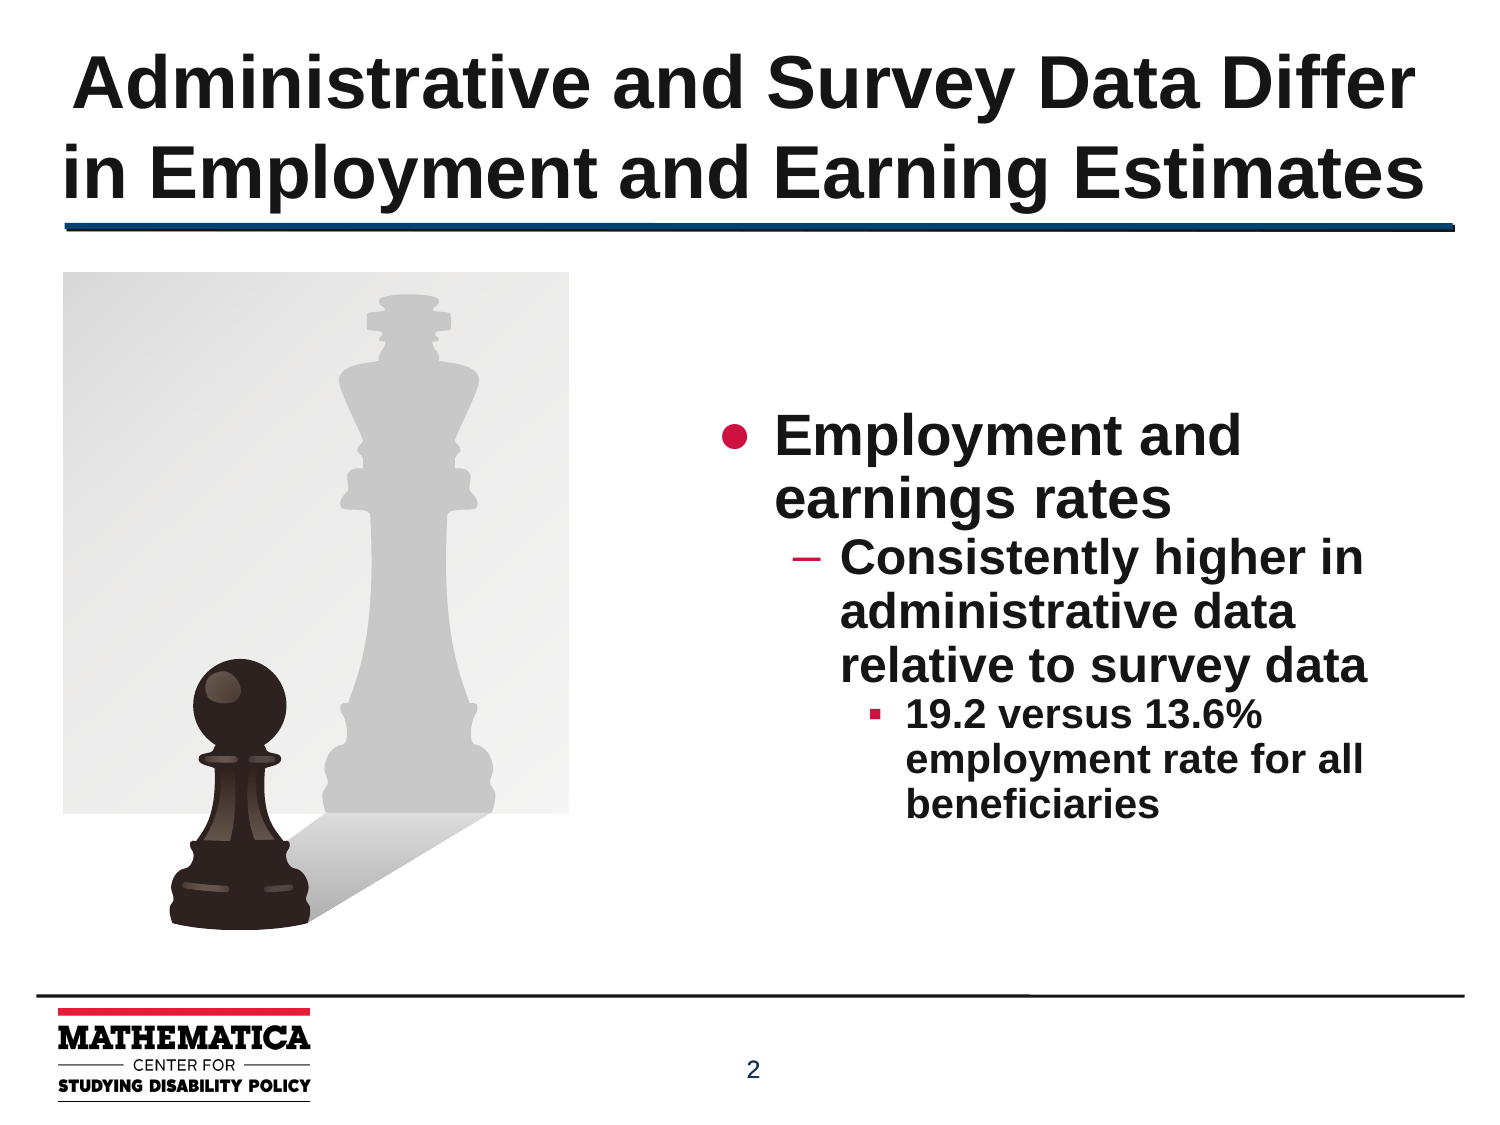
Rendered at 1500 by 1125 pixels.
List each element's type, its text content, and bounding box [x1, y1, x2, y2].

title Administrative and Survey Data Differ in Employment and Earning Estimates [40, 33, 1450, 222]
list Employment and earnings rates Consistently higher in administrative data relative to survey data 19.2 versus 13.6% employment rate for all beneficiaries [681, 257, 1419, 976]
picture [58, 1008, 311, 1102]
picture [62, 272, 570, 931]
